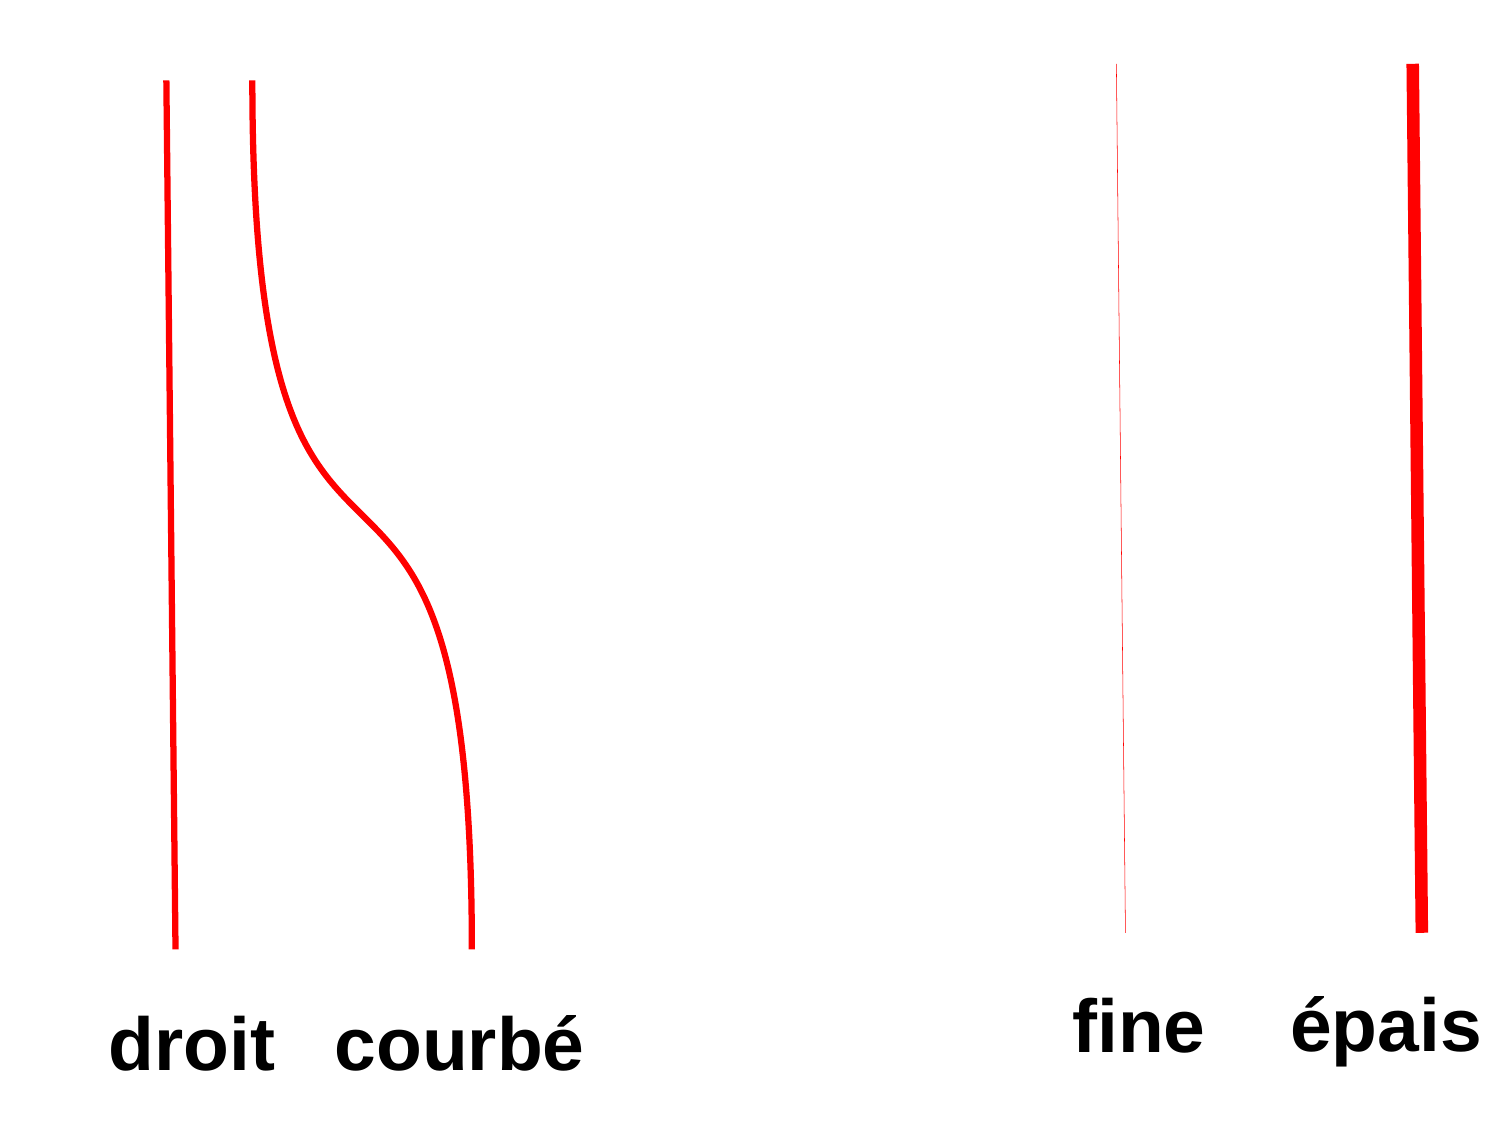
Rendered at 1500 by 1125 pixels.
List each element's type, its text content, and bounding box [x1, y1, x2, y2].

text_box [166, 625, 176, 950]
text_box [1412, 63, 1422, 933]
text_box courbé [310, 987, 609, 1093]
text_box droit [60, 987, 310, 1093]
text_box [166, 80, 176, 405]
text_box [1116, 63, 1126, 933]
text_box épais [1216, 969, 1500, 1074]
text_box fine [1007, 969, 1271, 1075]
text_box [0, 405, 797, 625]
